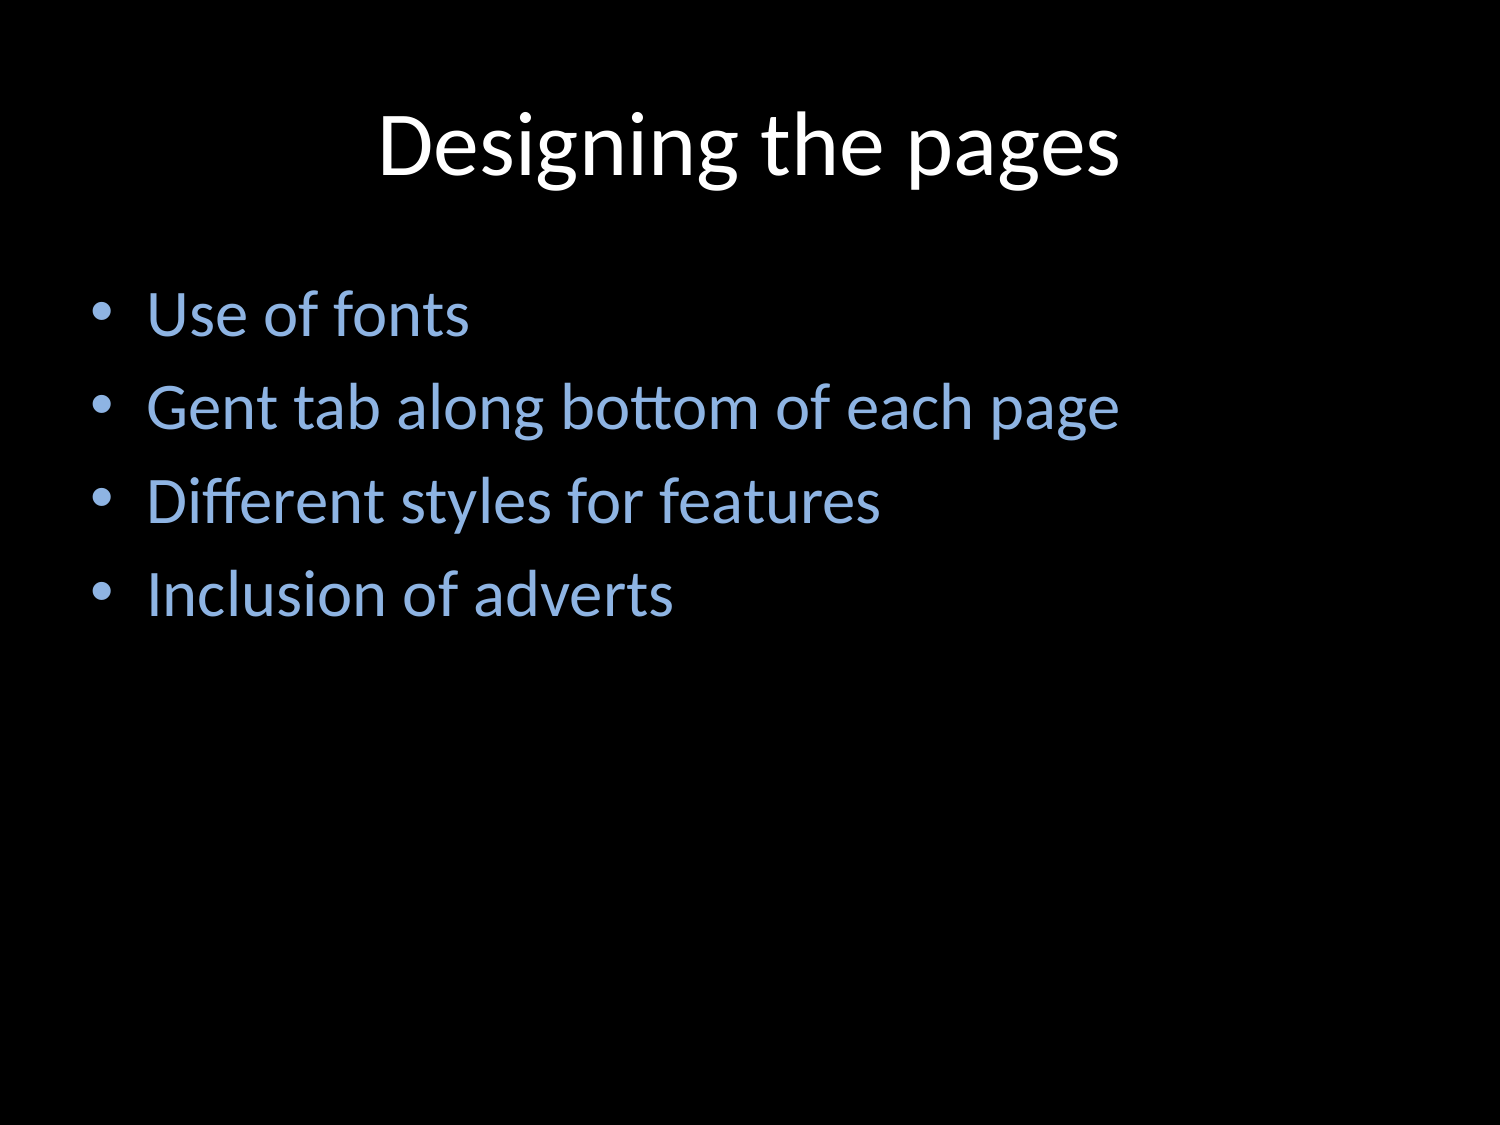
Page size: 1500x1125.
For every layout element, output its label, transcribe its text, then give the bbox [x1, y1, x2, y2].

title Designing the pages [75, 45, 1425, 233]
list Use of fonts Gent tab along bottom of each page Different styles for features Inclusion of adverts [75, 262, 1425, 1005]
